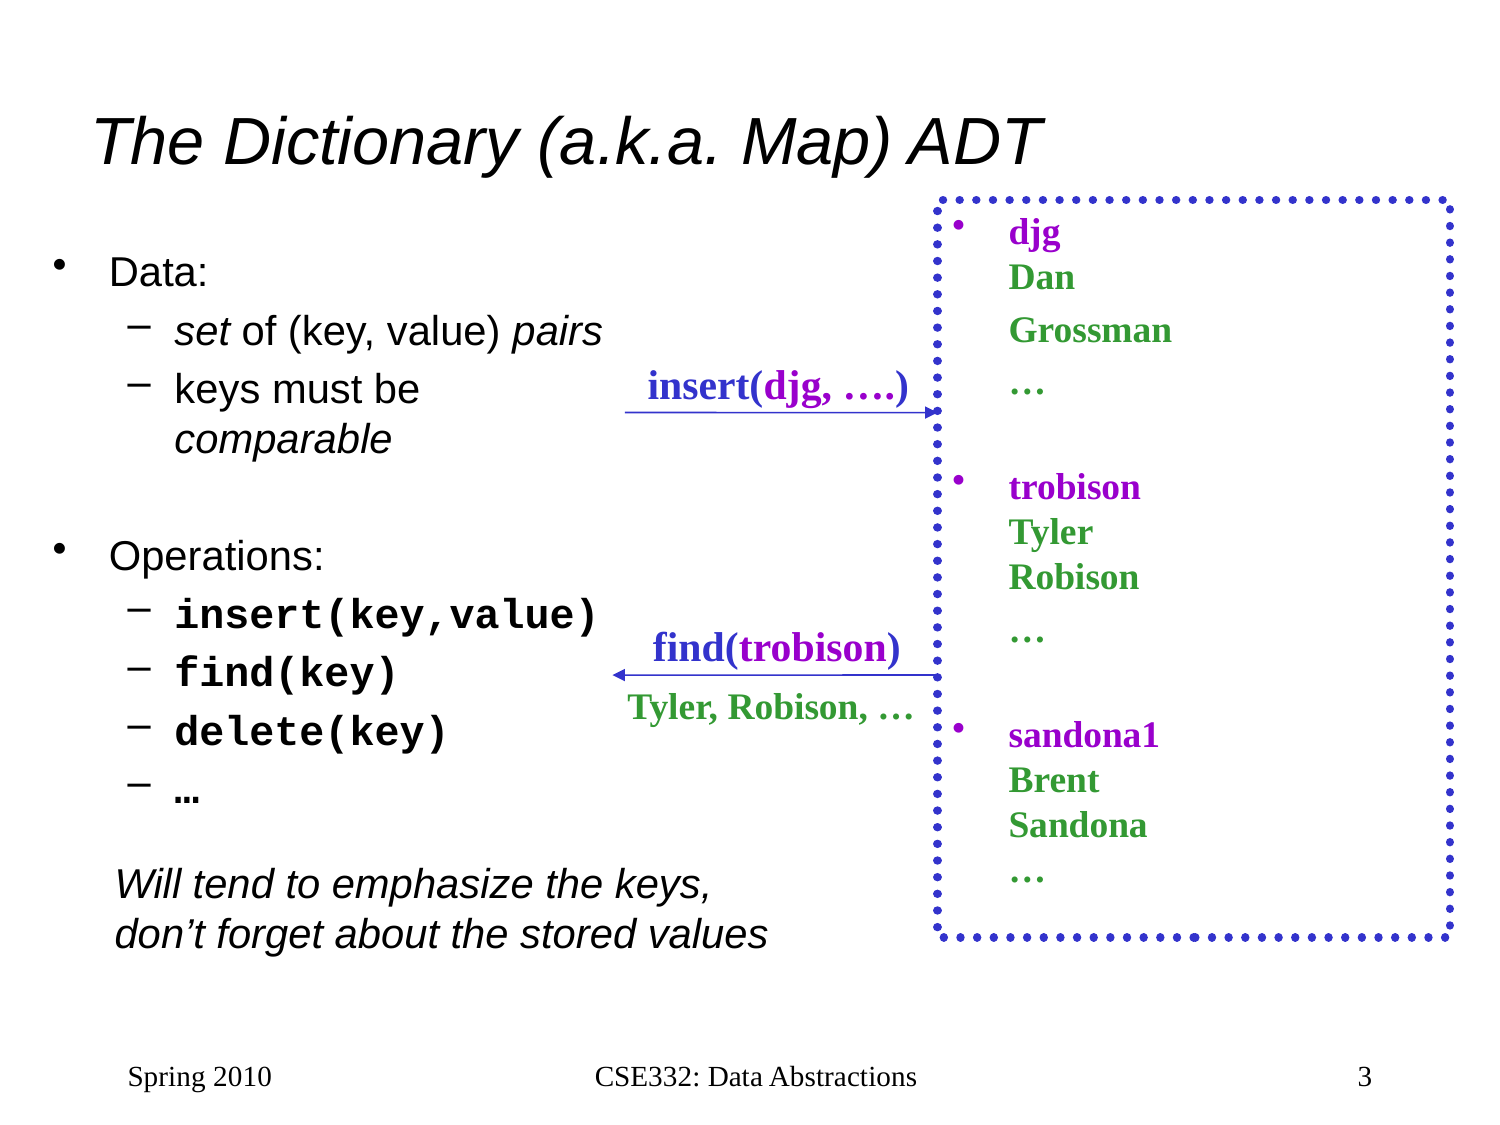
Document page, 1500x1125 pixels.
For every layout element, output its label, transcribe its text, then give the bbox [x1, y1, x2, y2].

slide_number 3 [1074, 1049, 1388, 1125]
text_box [614, 668, 625, 674]
list Data: set of (key, value) pairs keys must be comparable Operations: insert(key,value) find(key) delete(key) … [37, 237, 626, 1051]
text_box find(trobison) [638, 612, 916, 674]
text_box [925, 406, 938, 419]
text_box insert(djg, ….) [632, 350, 925, 415]
text_box djg Dan Grossman … trobison Tyler Robison … sandona1 Brent Sandona … [937, 199, 1450, 938]
text_box Will tend to emphasize the keys, don’t forget about the stored values [99, 849, 788, 965]
slide_number Spring 2010 [112, 1049, 426, 1125]
text_box Tyler, Robison, … [612, 674, 1013, 735]
footer CSE332: Data Abstractions [474, 1049, 1038, 1125]
title The Dictionary (a.k.a. Map) ADT [74, 74, 1351, 201]
